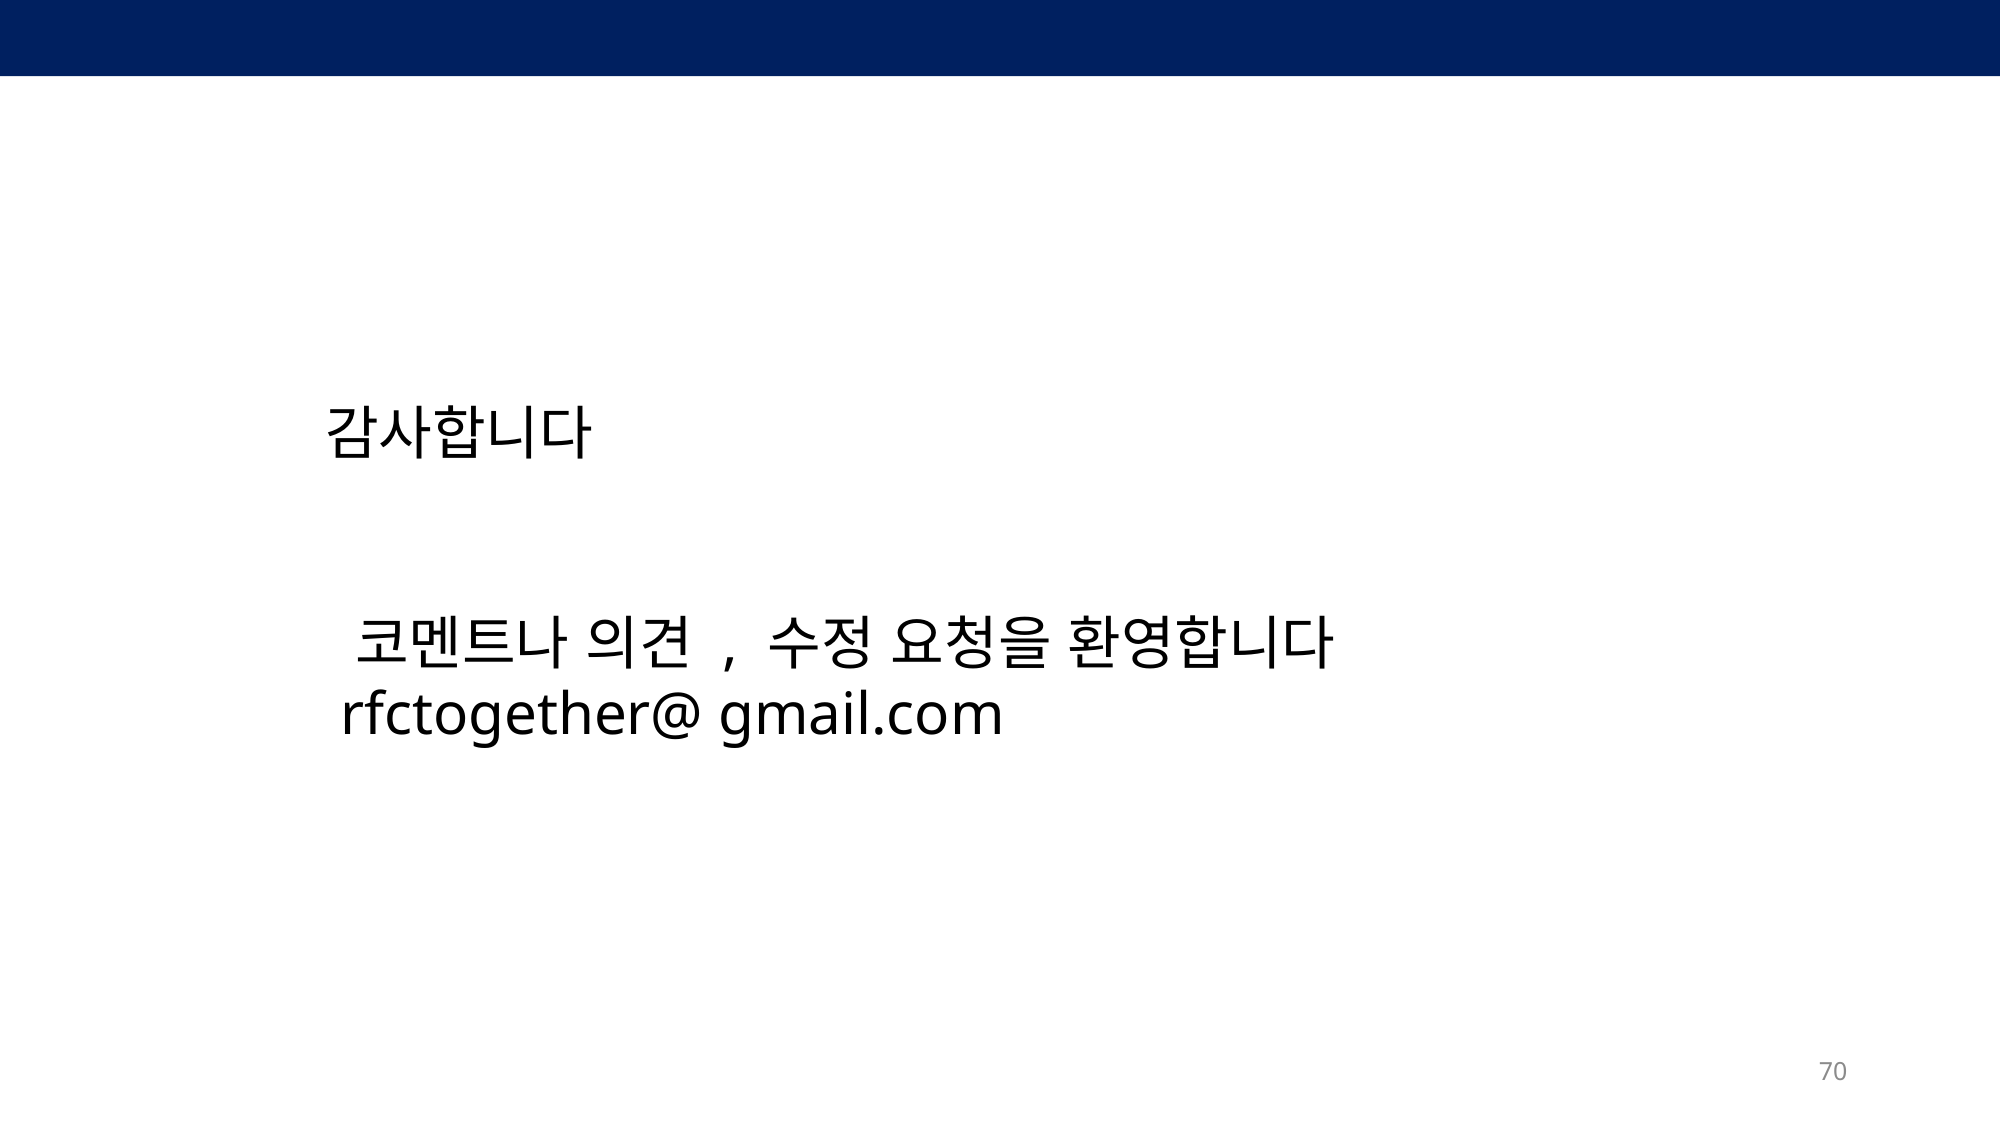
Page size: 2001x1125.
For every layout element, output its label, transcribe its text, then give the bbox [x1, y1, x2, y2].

text_box 감사합니다 코멘트나 의견 , 수정 요청을 환영합니다 rfctogether@ gmail.com [310, 388, 1619, 754]
slide_number 70 [1412, 1042, 1863, 1103]
text_box 「 [0, 0, 2000, 77]
